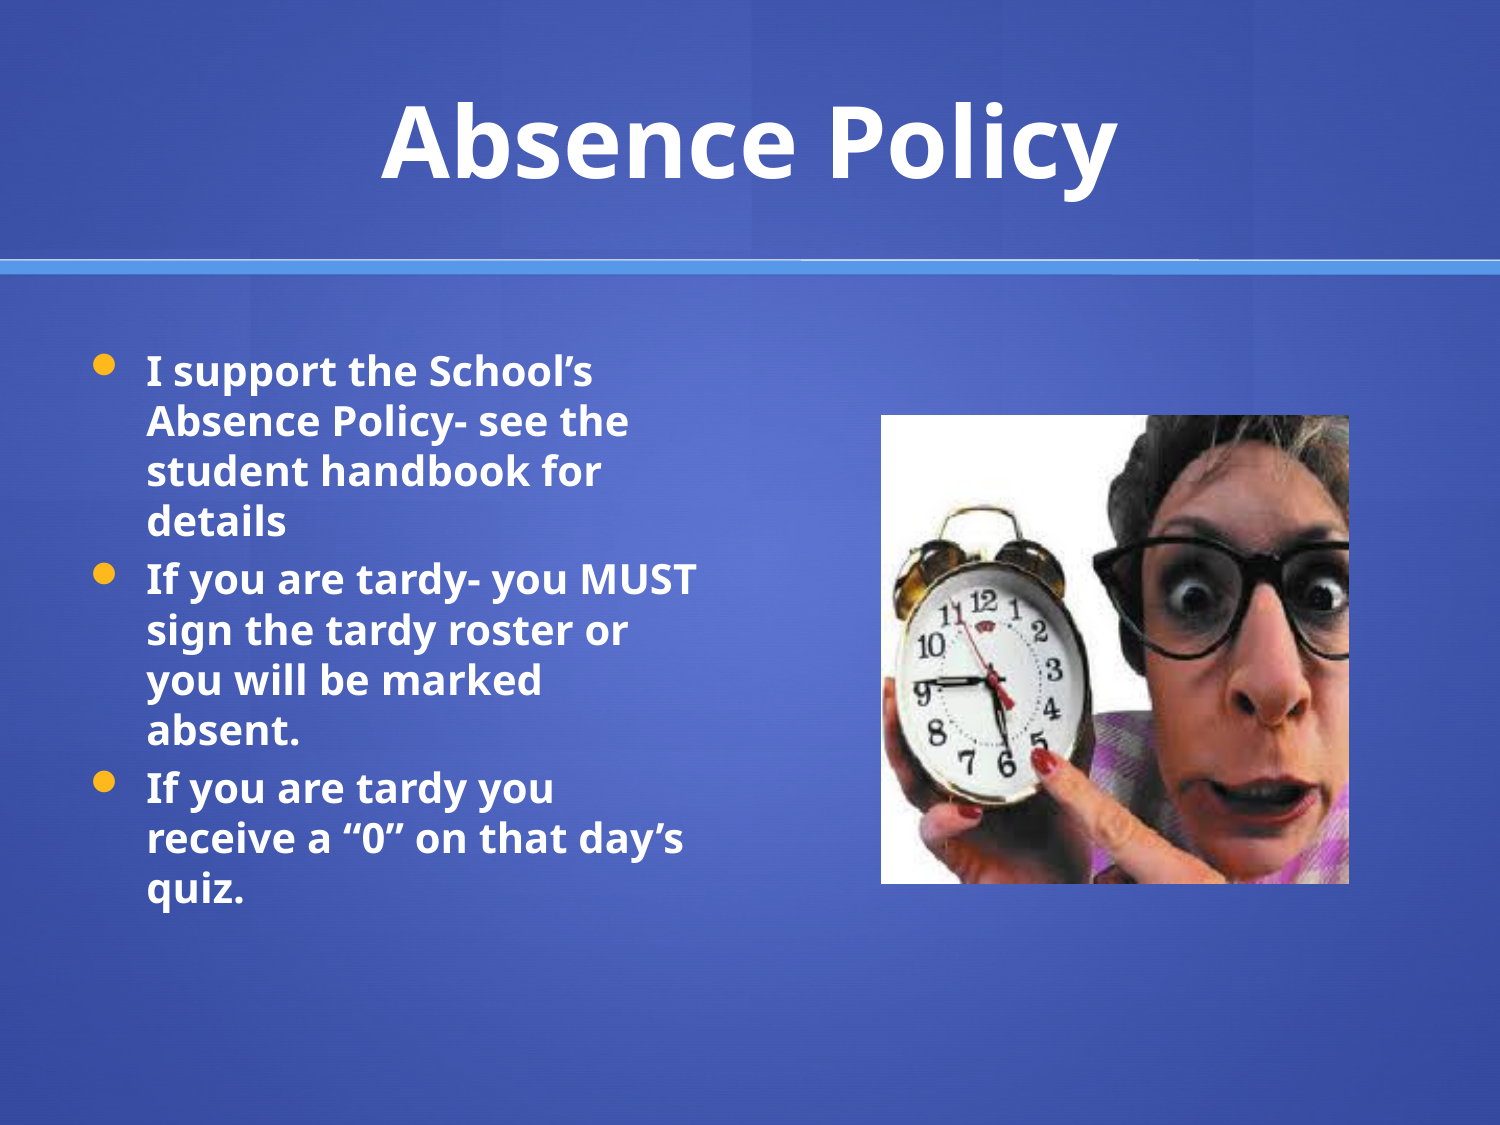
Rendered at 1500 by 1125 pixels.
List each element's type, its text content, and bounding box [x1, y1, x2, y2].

title Absence Policy [75, 45, 1425, 233]
picture [880, 414, 1350, 885]
list I support the School’s Absence Policy- see the student handbook for details If you are tardy- you MUST sign the tardy roster or you will be marked absent. If you are tardy you receive a “0” on that day’s quiz. [75, 337, 720, 991]
